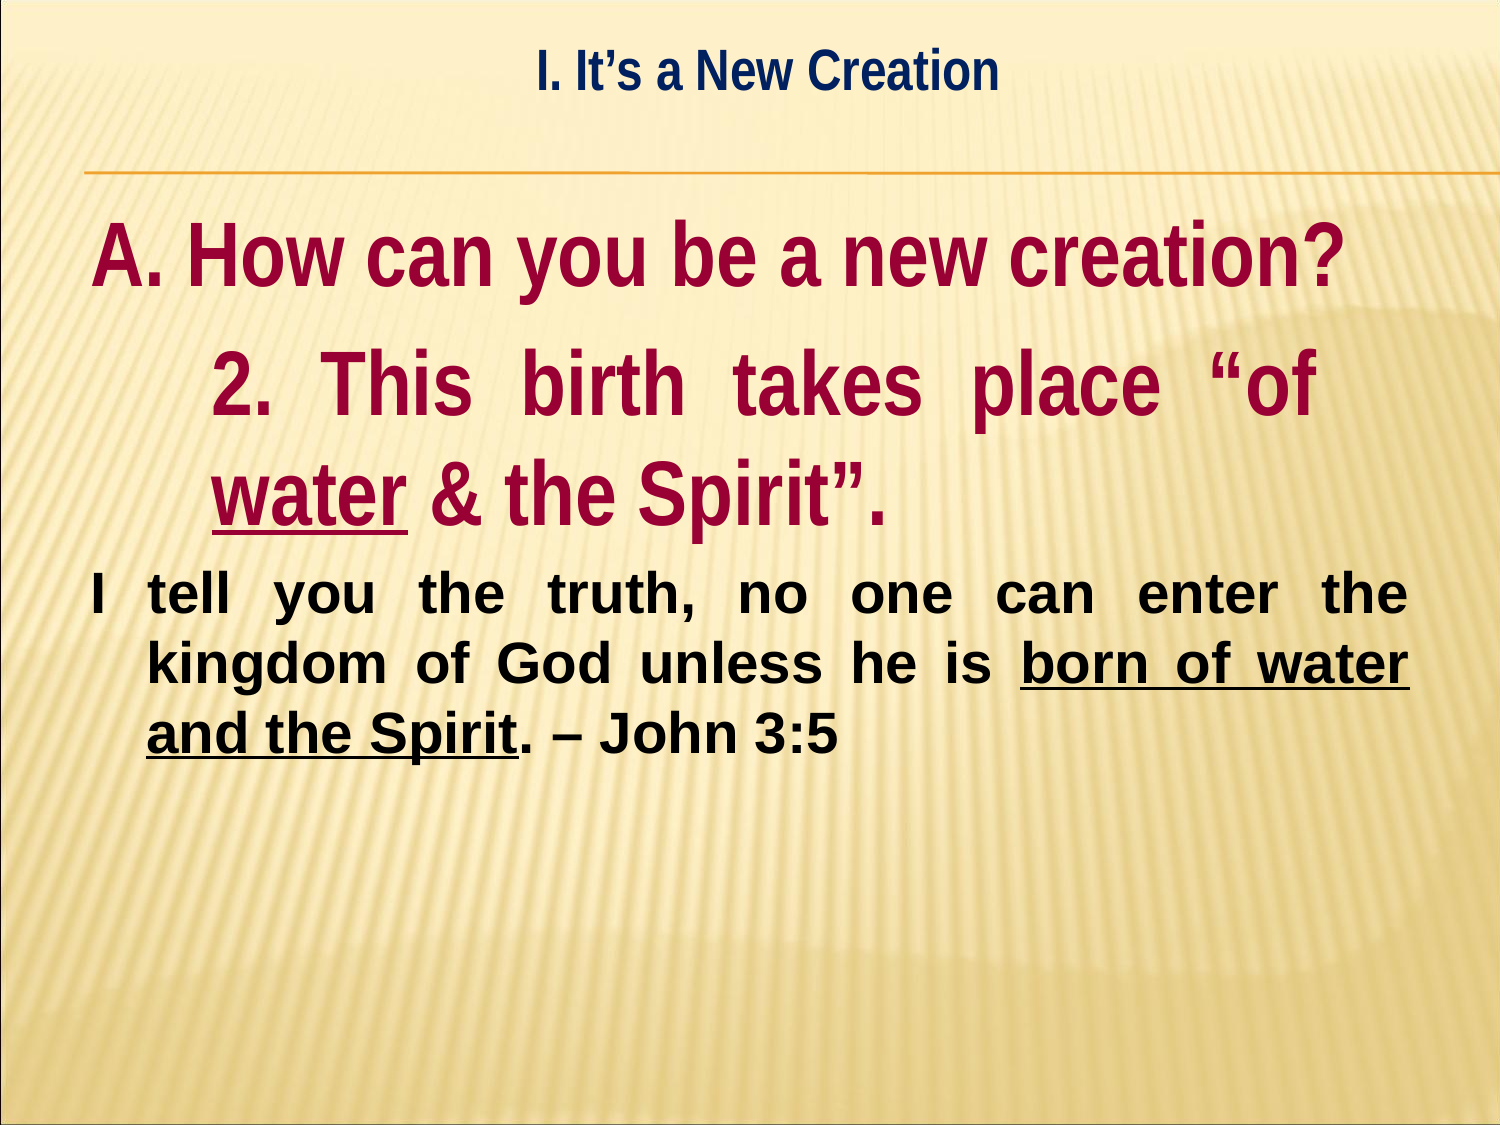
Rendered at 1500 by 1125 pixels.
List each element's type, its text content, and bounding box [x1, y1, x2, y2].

picture [0, 0, 1500, 1125]
text_box I. It’s a New Creation [124, 24, 1413, 110]
list A. How can you be a new creation? 2. This birth takes place “of water & the Spirit”. I tell you the truth, no one can enter the kingdom of God unless he is born of water and the Spirit. – John 3:5 [75, 187, 1425, 1075]
